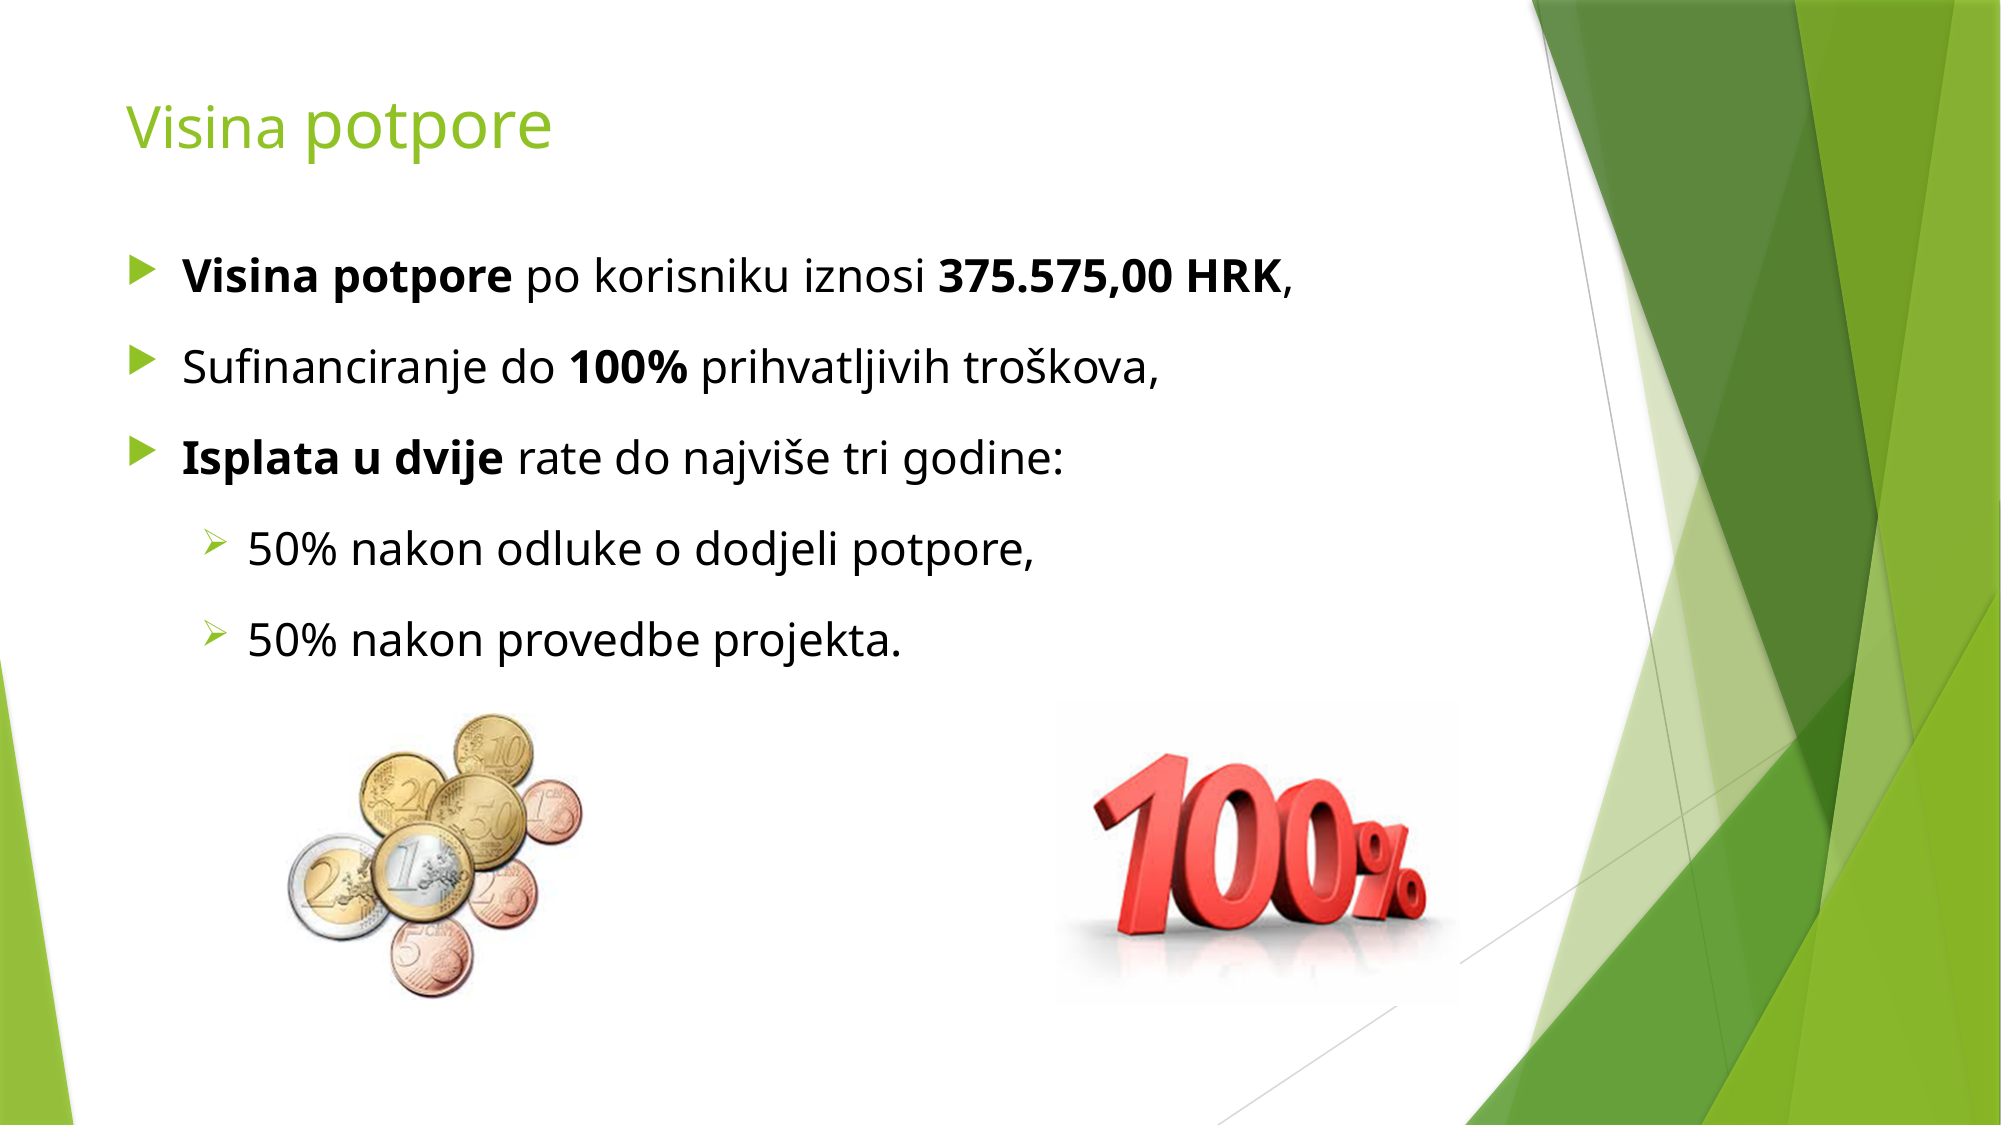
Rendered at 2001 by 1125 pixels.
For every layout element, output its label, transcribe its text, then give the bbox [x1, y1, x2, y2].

list Visina potpore po korisniku iznosi 375.575,00 HRK, Sufinanciranje do 100% prihvatljivih troškova, Isplata u dvije rate do najviše tri godine: 50% nakon odluke o dodjeli potpore, 50% nakon provedbe projekta. [111, 212, 1522, 991]
title Visina potpore [111, 74, 1567, 198]
picture [285, 712, 584, 1000]
picture [1055, 702, 1461, 1007]
